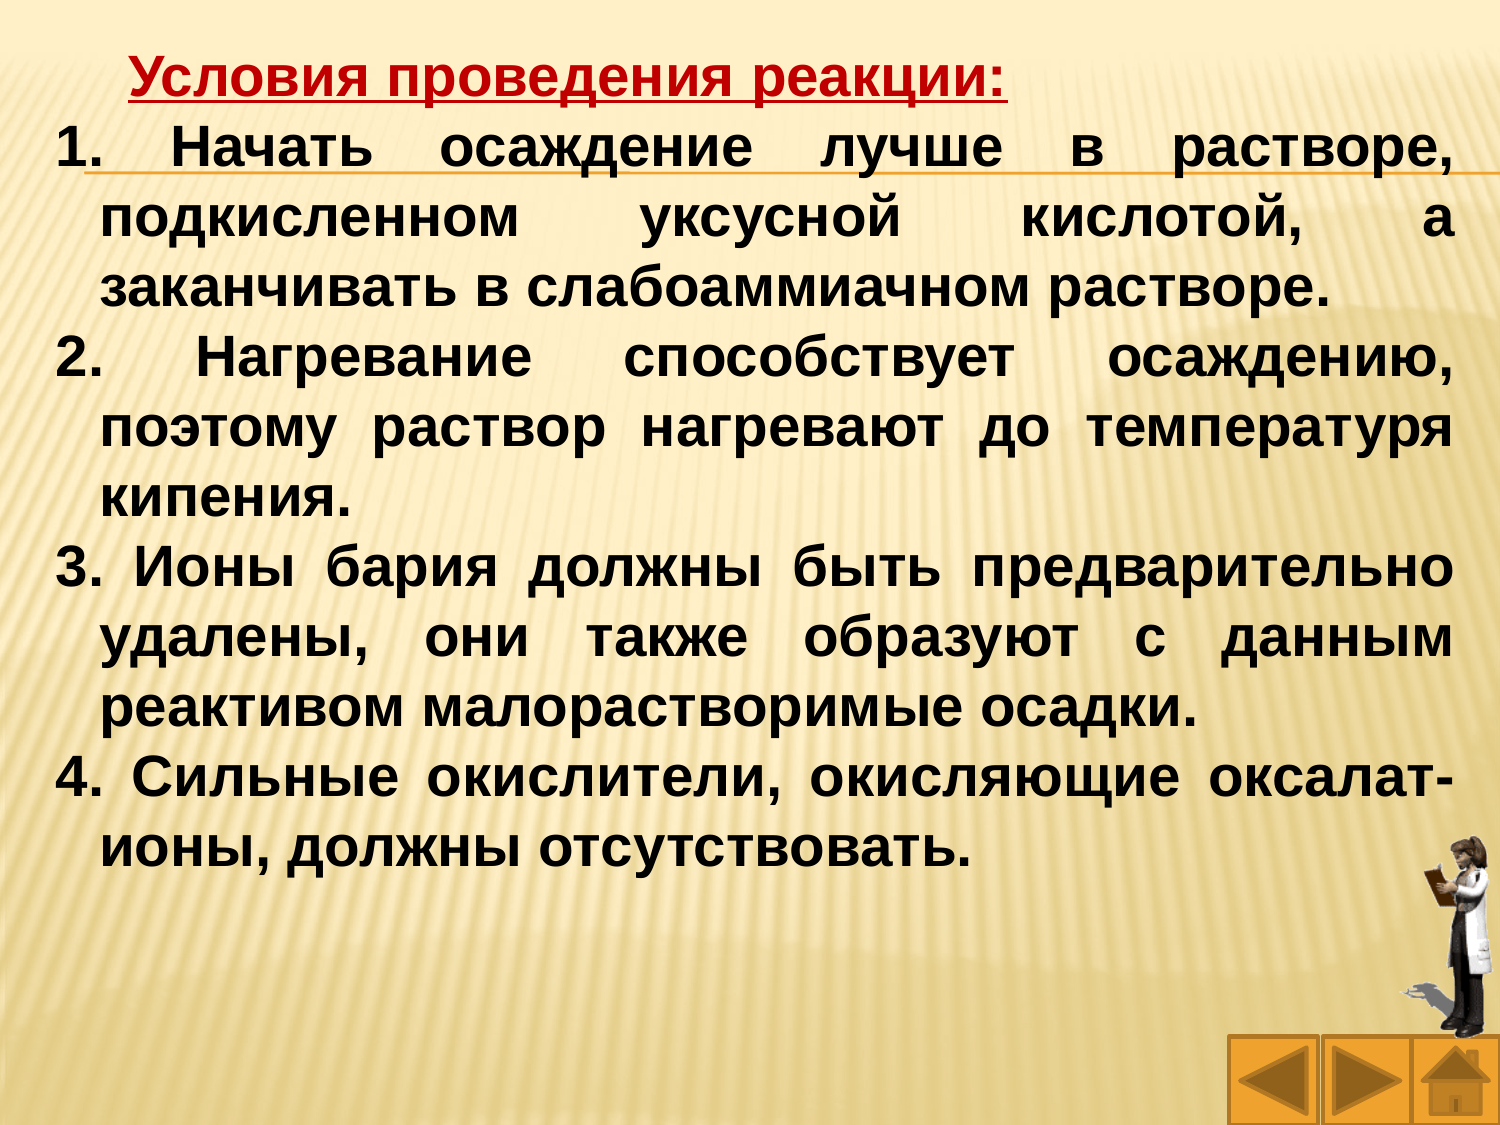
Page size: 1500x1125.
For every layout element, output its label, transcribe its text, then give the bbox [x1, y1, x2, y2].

text_box [1227, 1034, 1320, 1125]
text_box [1321, 1034, 1409, 1125]
picture [1393, 831, 1500, 1045]
text_box [1409, 1061, 1500, 1125]
text_box Условия проведения реакции: 1. Начать осаждение лучше в растворе, подкисленном уксусной кислотой, а заканчивать в слабоаммиачном растворе. 2. Нагревание способствует осаждению, поэтому раствор нагревают до температуря кипения. 3. Ионы бария должны быть предварительно удалены, они также образуют с данным реактивом малорастворимые осадки. 4. Сильные окислители, окисляющие оксалат-ионы, должны отсутствовать. [40, 30, 1471, 886]
